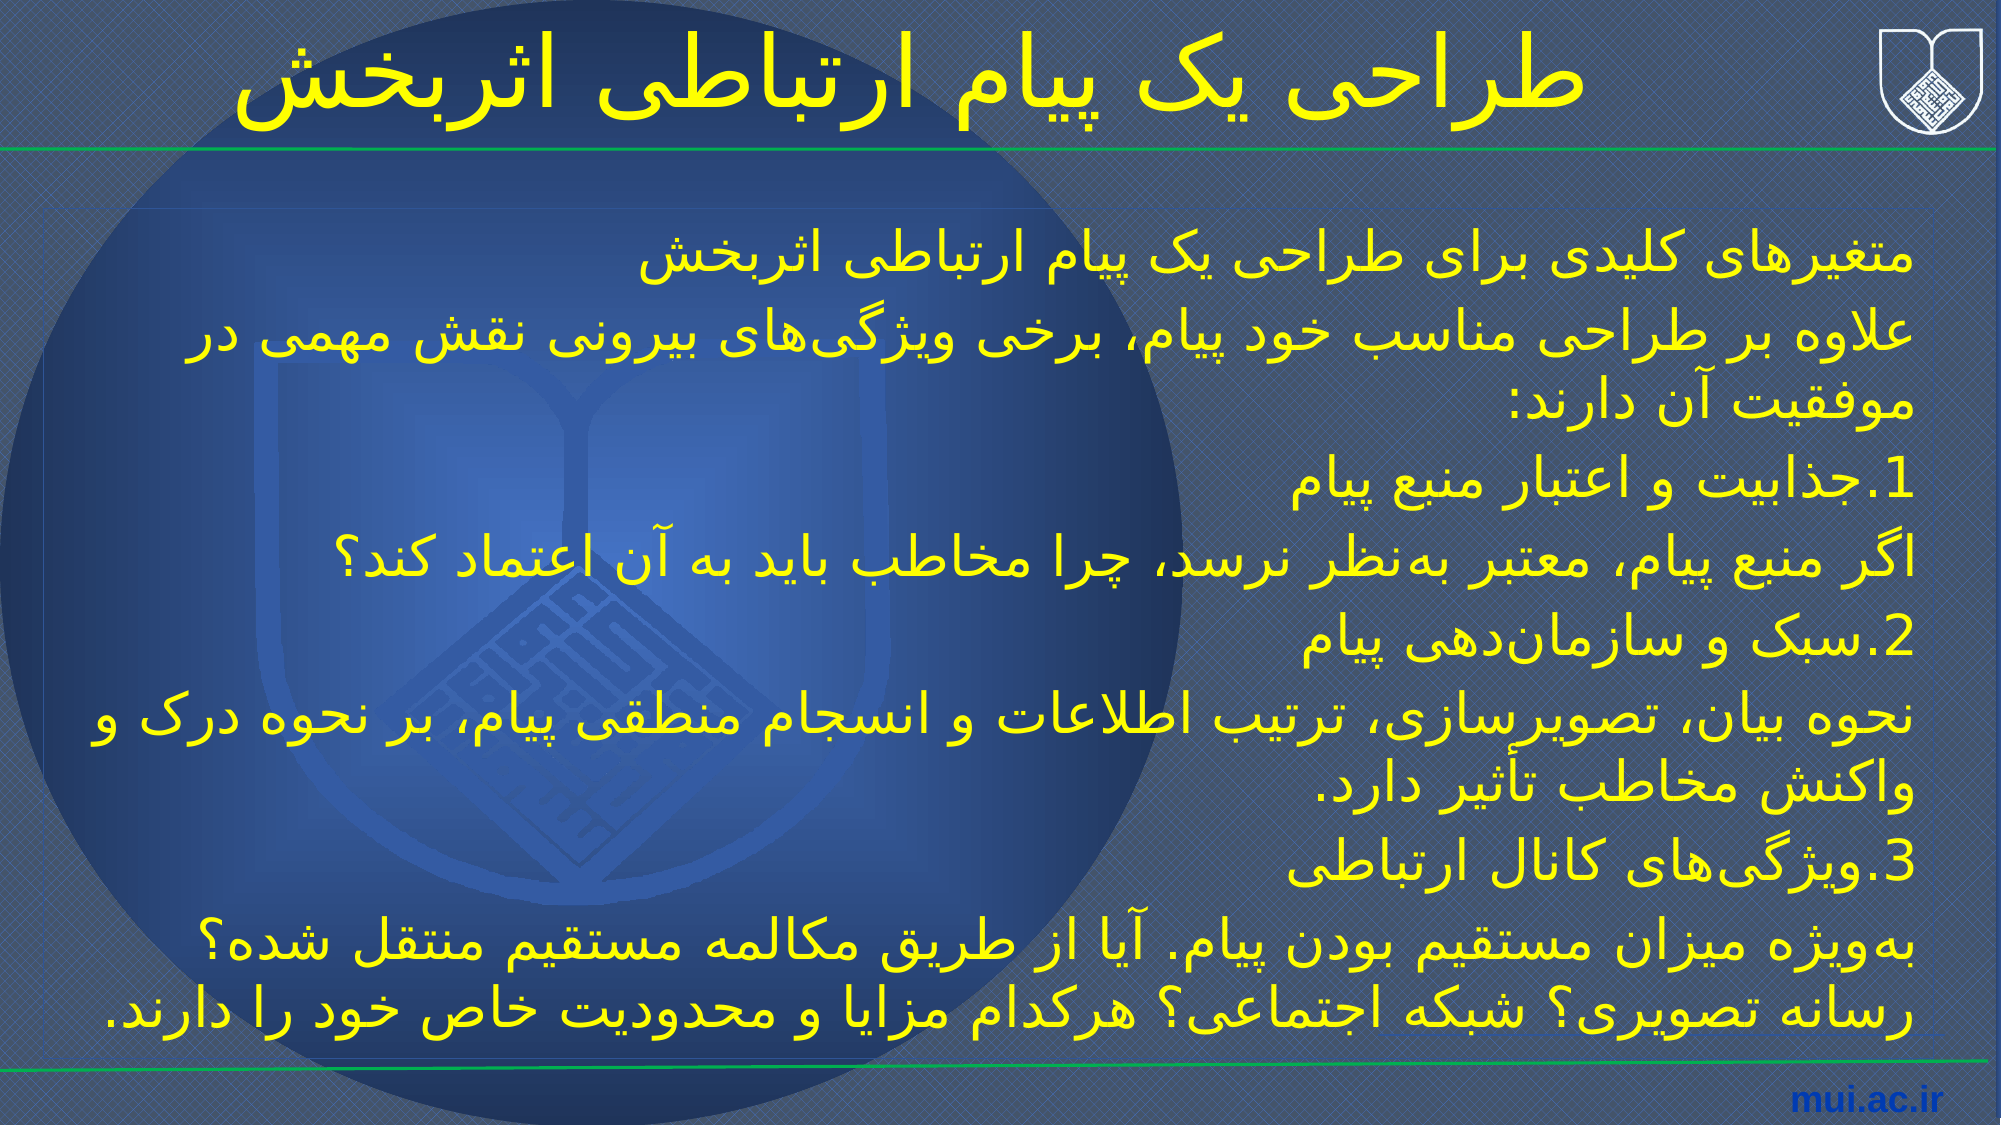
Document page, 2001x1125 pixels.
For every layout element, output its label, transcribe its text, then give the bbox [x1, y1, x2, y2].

list متغیرهای کلیدی برای طراحی یک پیام ارتباطی اثربخش علاوه بر طراحی مناسب خود پیام، برخی ویژگی‌های بیرونی نقش مهمی در موفقیت آن دارند: 1. جذابیت و اعتبار منبع پیام اگر منبع پیام، معتبر به‌نظر نرسد، چرا مخاطب باید به آن اعتماد کند؟ 2. سبک و سازمان‌دهی پیام نحوه بیان، تصویرسازی، ترتیب اطلاعات و انسجام منطقی پیام، بر نحوه درک و واکنش مخاطب تأثیر دارد. 3. ویژگی‌های کانال ارتباطی به‌ویژه میزان مستقیم بودن پیام. آیا از طریق مکالمه مستقیم منتقل شده؟ رسانه تصویری؟ شبکه اجتماعی؟ هرکدام مزایا و محدودیت خاص خود را دارند. [43, 208, 1934, 1059]
picture [1874, 0, 1988, 138]
text_box طراحی یک پیام ارتباطی اثربخش [184, 0, 1638, 117]
